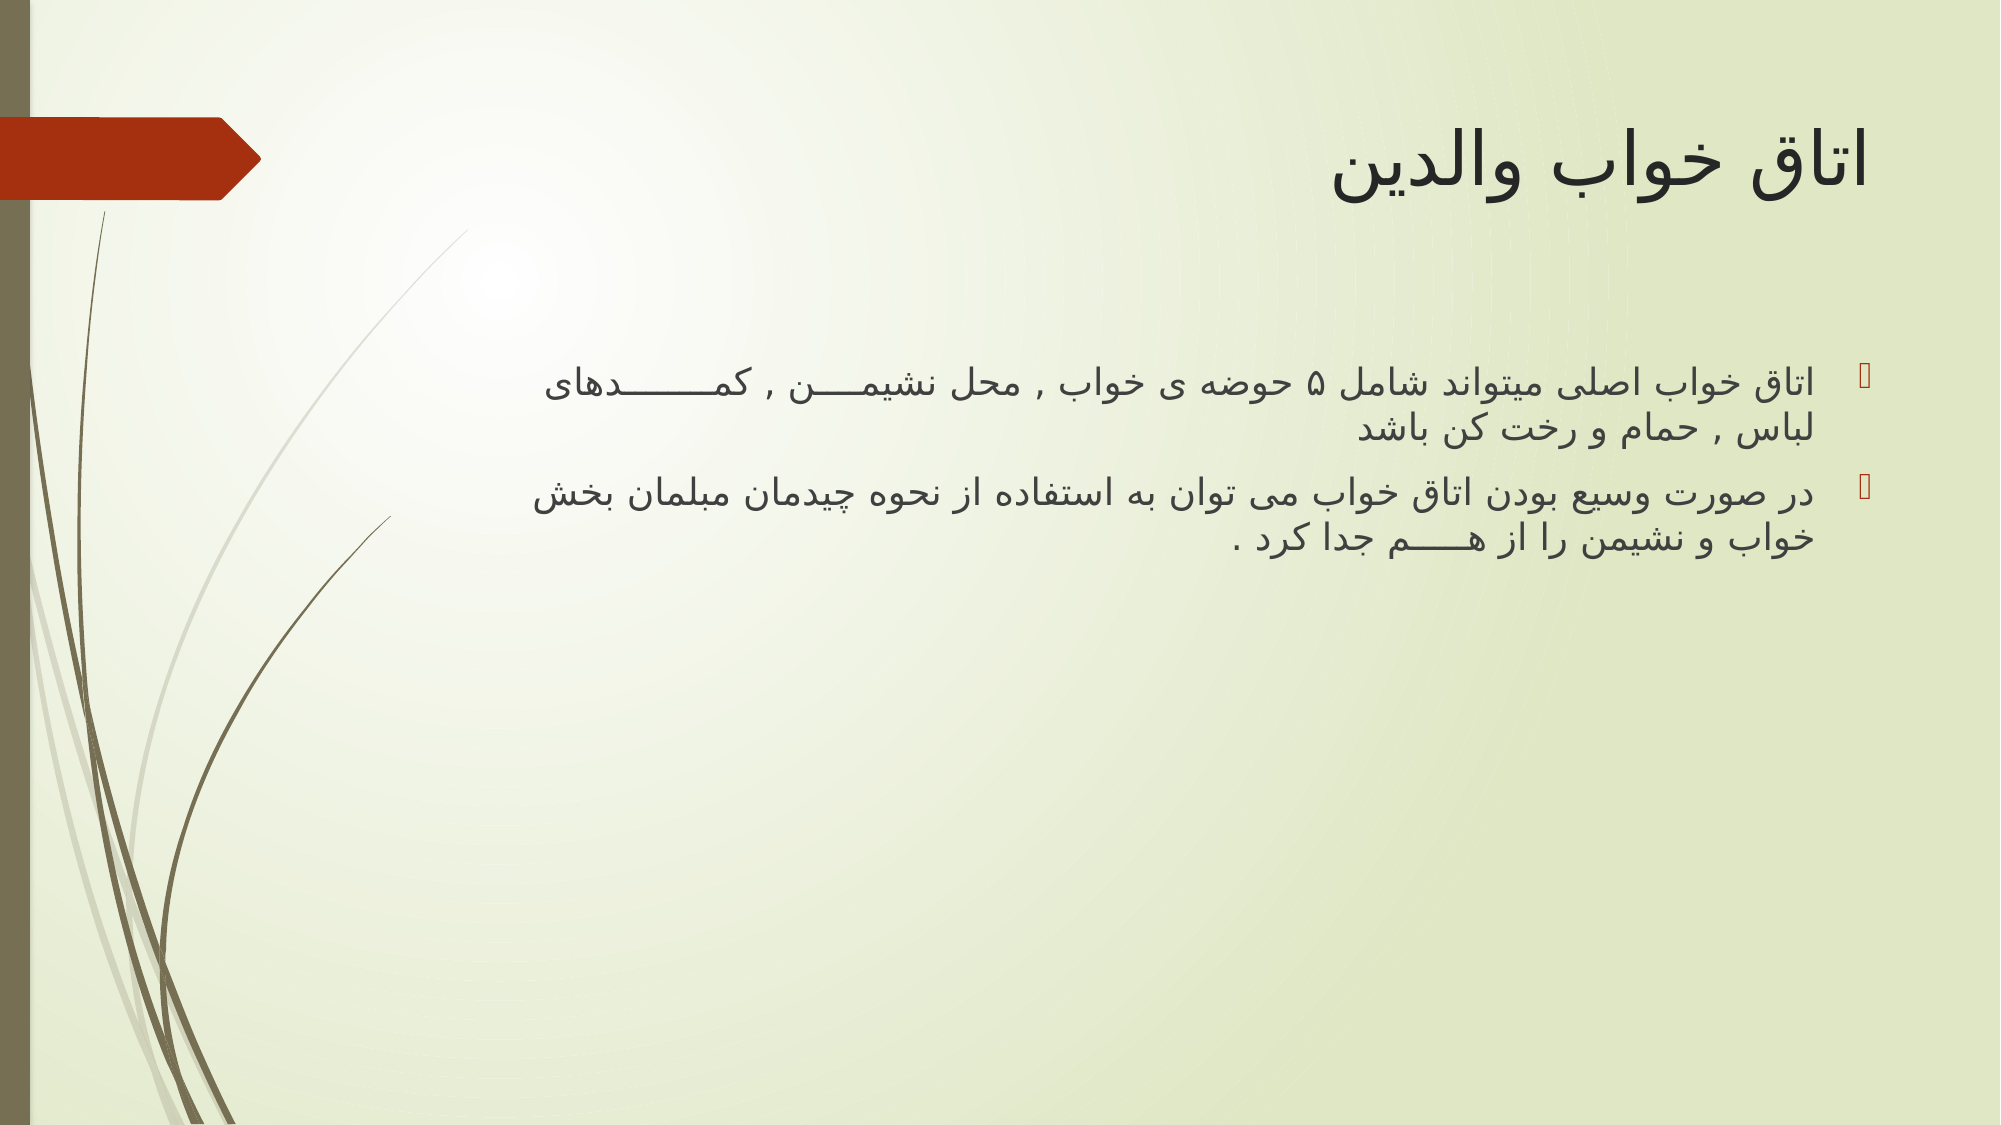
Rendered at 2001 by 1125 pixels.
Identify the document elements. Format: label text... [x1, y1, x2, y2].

list اتاق خواب اصلی میتواند شامل ۵ حوضه ی خواب , محل نشیمــــن , کمــــــــدهای لباس , حمام و رخت کن باشد در صورت وسیع بودن اتاق خواب می توان به استفاده از نحوه چیدمان مبلمان بخش خواب و نشیمن را از هـــــم جدا کرد . [424, 350, 1888, 970]
title اتاق خواب والدین [425, 102, 1888, 313]
